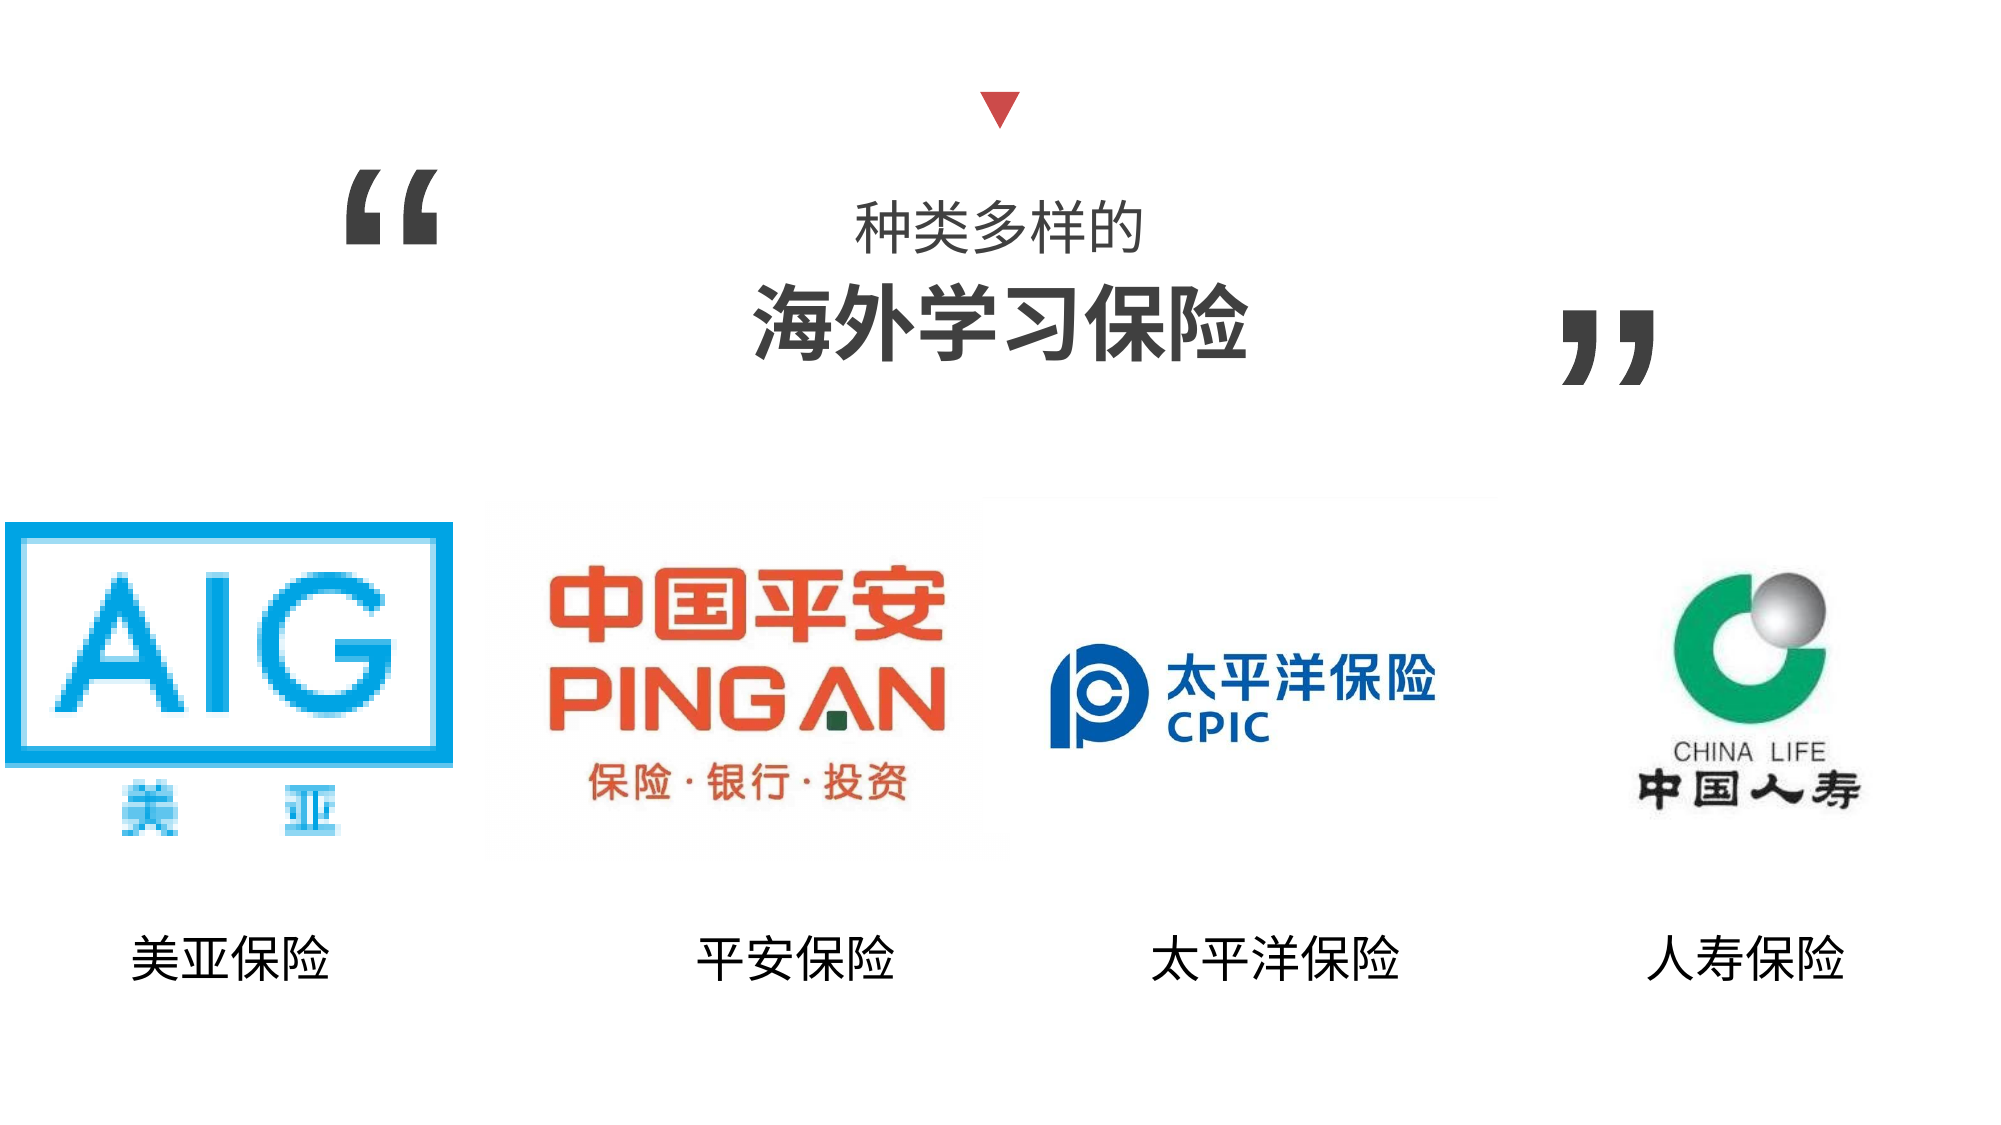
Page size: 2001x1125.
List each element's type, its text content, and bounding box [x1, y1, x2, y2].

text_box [0, 91, 2000, 386]
text_box 人寿保险 [1631, 920, 1861, 996]
text_box 太平洋保险 [1135, 920, 1416, 995]
picture [22, 539, 435, 750]
text_box 平安保险 [680, 920, 911, 996]
picture [4, 764, 453, 836]
picture [485, 496, 2000, 882]
text_box 美亚保险 [115, 920, 346, 995]
